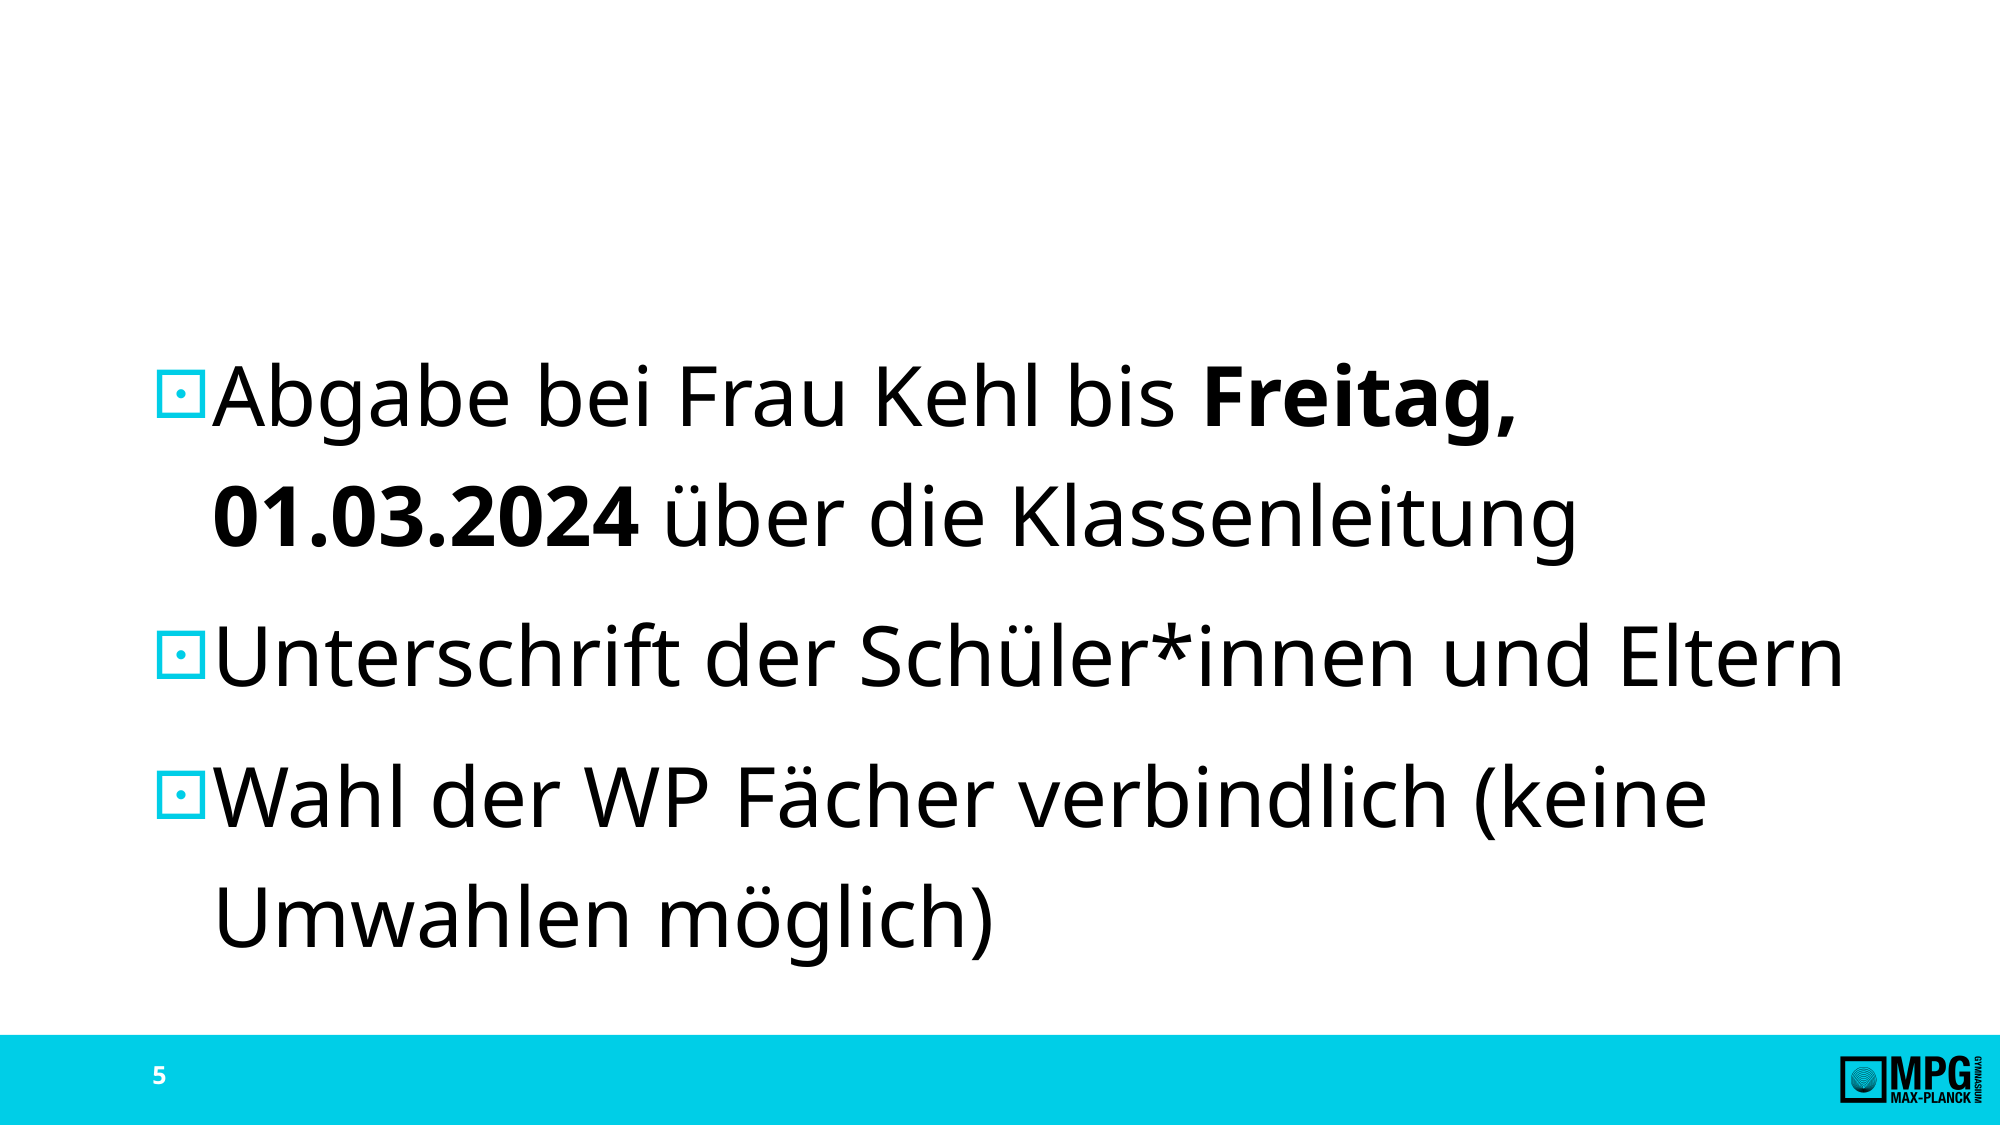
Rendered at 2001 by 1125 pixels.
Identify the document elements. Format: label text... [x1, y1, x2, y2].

slide_number 5 [137, 1046, 549, 1107]
picture [1823, 1034, 2000, 1125]
list Abgabe bei Frau Kehl bis Freitag, 01.03.2024 über die Klassenleitung Unterschrift der Schüler*innen und Eltern Wahl der WP Fächer verbindlich (keine Umwahlen möglich) [137, 315, 1935, 1025]
